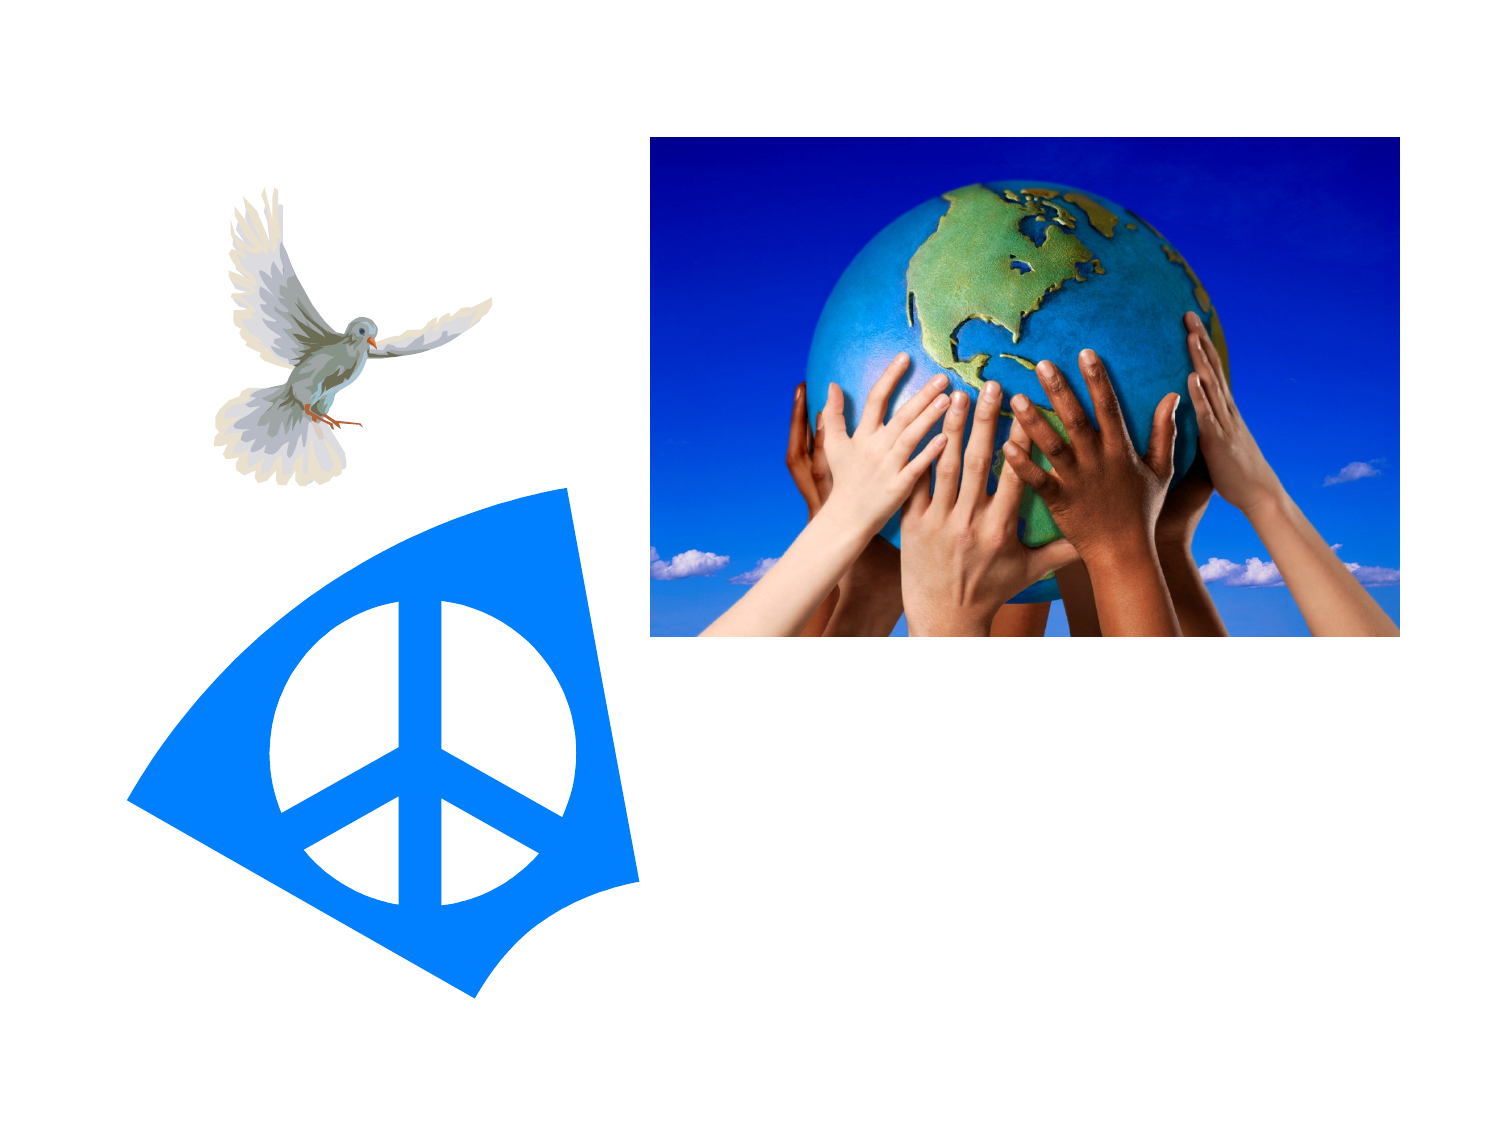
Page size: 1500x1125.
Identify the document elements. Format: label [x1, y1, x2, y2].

picture [126, 187, 640, 999]
picture [649, 137, 1401, 637]
